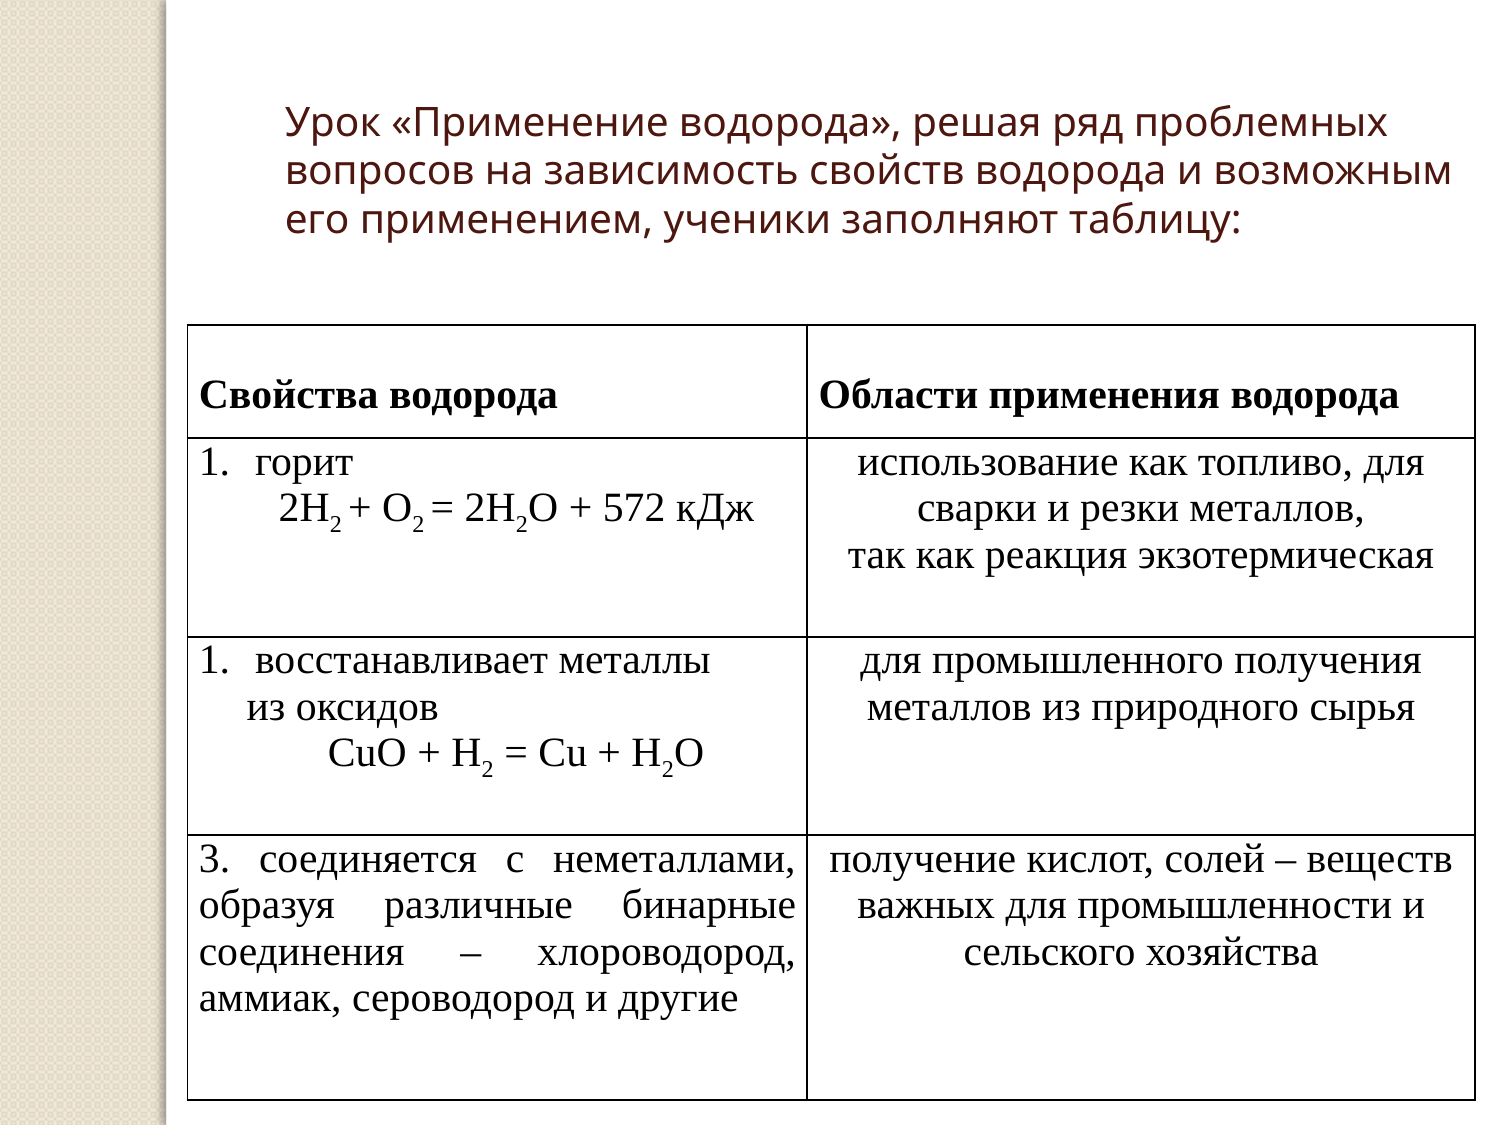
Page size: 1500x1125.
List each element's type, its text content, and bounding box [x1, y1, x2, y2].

table_cell 3. соединяется с неметаллами, образуя различные бинарные соединения – хлороводород, аммиак, сероводород и другие [188, 836, 806, 1099]
table_cell горит 2Н2 + О2 = 2Н2О + 572 кДж [188, 439, 806, 636]
table_cell восстанавливает металлы из оксидов СuО + Н2 = Сu + Н2О [188, 638, 806, 834]
title Урок «Применение водорода», решая ряд проблемных вопросов на зависимость свойств водорода и возможным его применением, ученики заполняют таблицу: [270, 75, 1500, 330]
table_header Свойства водорода [188, 326, 806, 437]
table_cell для промышленного получения металлов из природного сырья [808, 638, 1474, 834]
table_cell использование как топливо, для сварки и резки металлов, так как реакция экзотермическая [808, 439, 1474, 636]
table_cell получение кислот, солей – веществ важных для промышленности и сельского хозяйства [808, 836, 1474, 1099]
table_header Области применения водорода [808, 326, 1474, 437]
